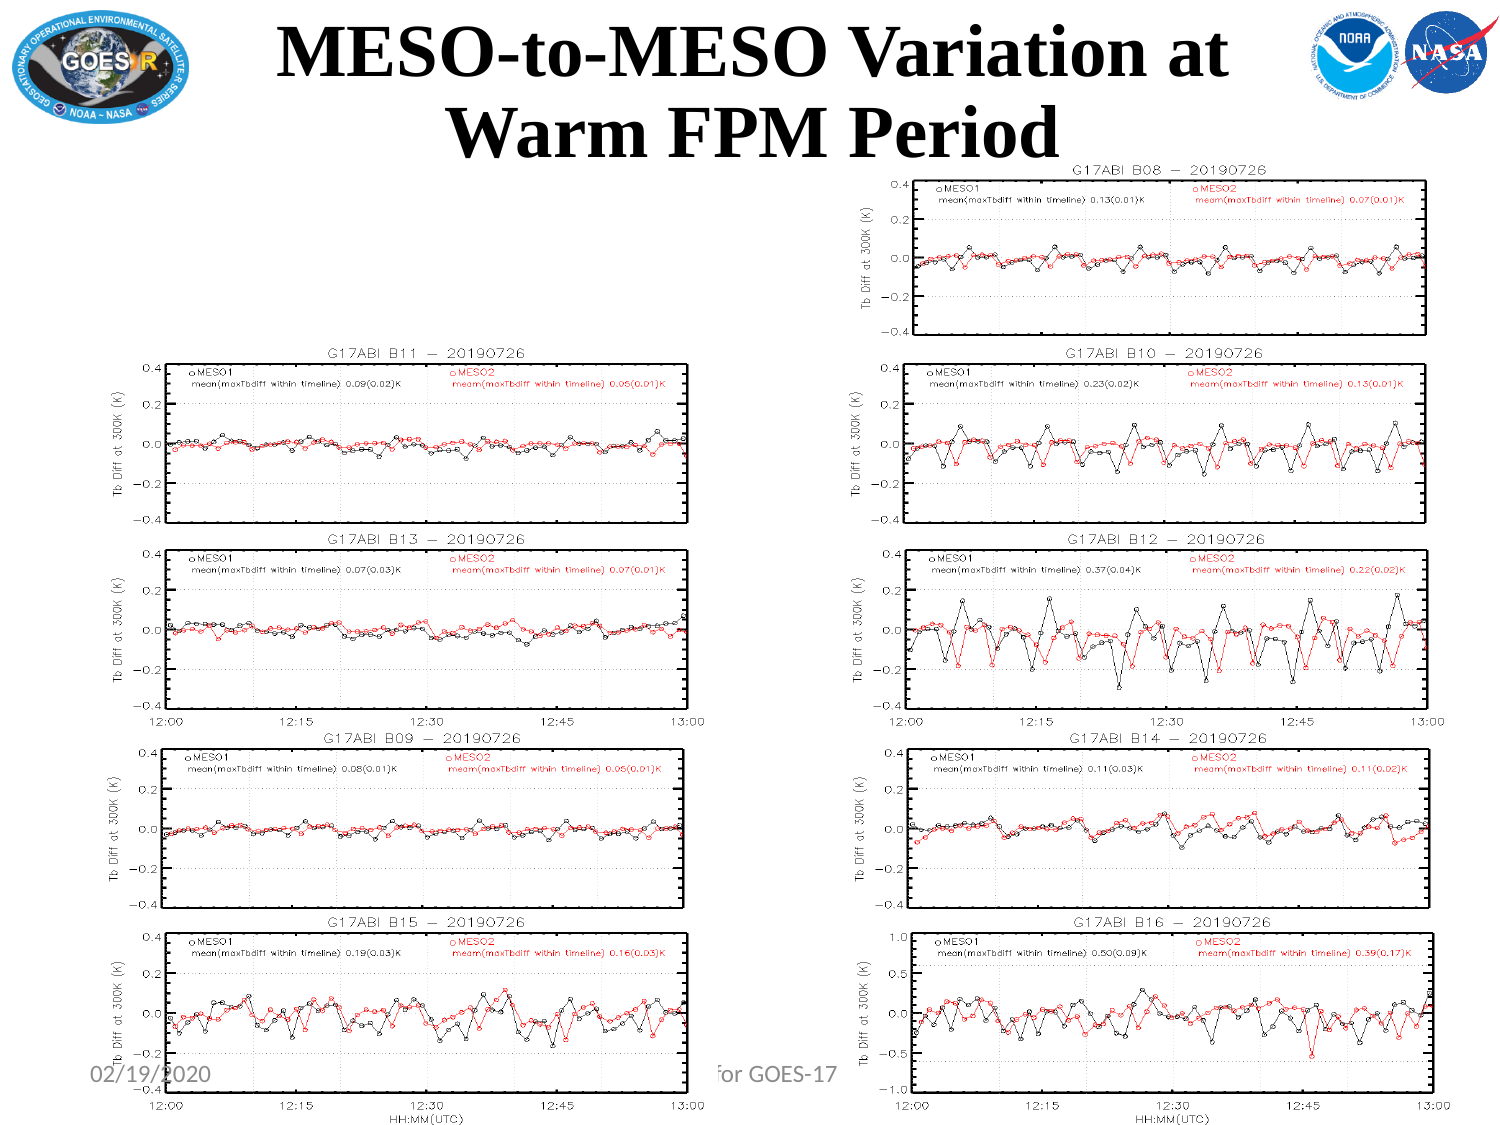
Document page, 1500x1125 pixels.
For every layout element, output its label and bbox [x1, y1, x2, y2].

list [846, 160, 1456, 343]
picture [12, 10, 189, 124]
footer [718, 1042, 843, 1103]
picture [1309, 10, 1500, 101]
picture [835, 343, 1464, 1125]
picture [93, 343, 718, 1125]
slide_number [75, 1042, 97, 1103]
title [193, 25, 1313, 161]
